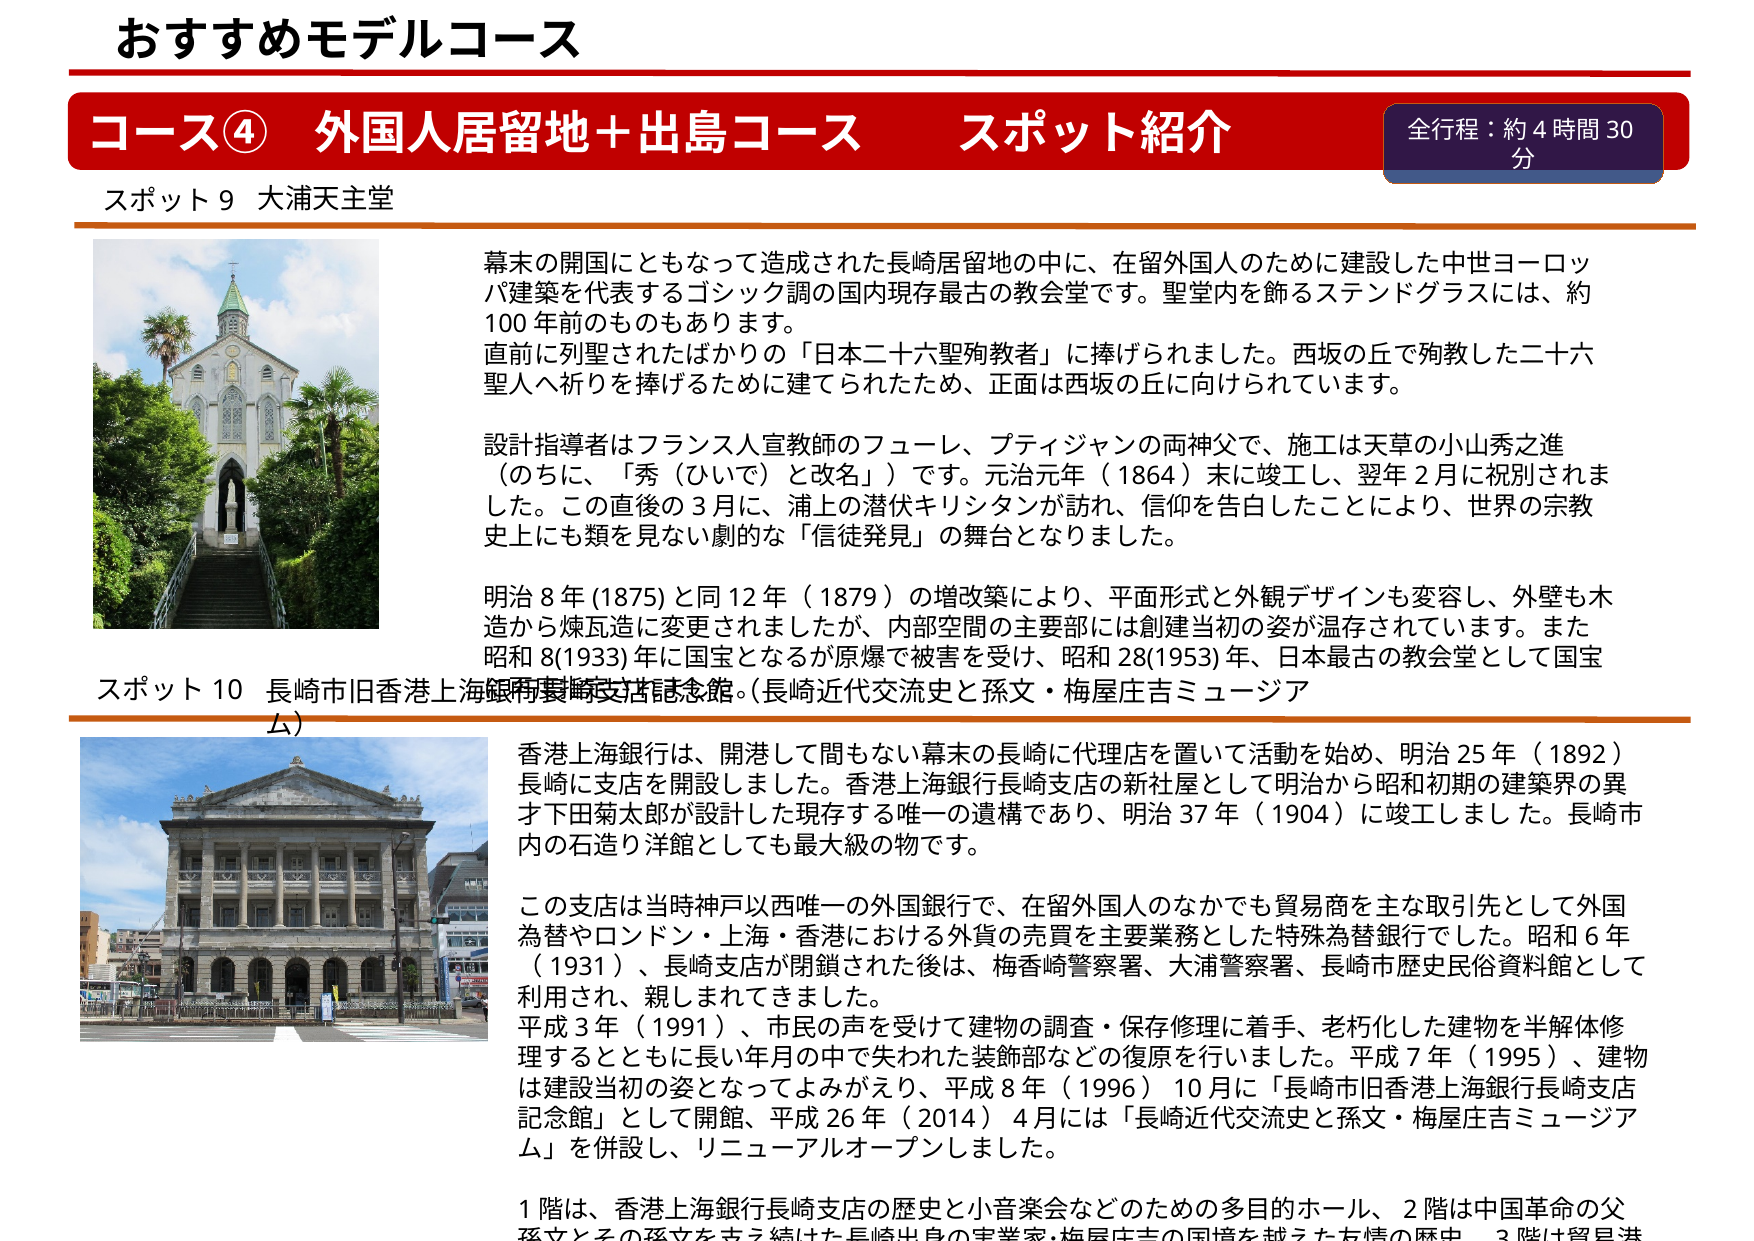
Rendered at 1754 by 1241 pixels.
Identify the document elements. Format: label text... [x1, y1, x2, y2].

picture [80, 737, 488, 1042]
text_box 長崎市旧香港上海銀行長崎支店記念館（長崎近代交流史と孫文・梅屋庄吉ミュージアム） [251, 720, 1354, 748]
text_box スポット10 [80, 664, 310, 713]
text_box 香港上海銀行は、開港して間もない幕末の長崎に代理店を置いて活動を始め、明治25年（1892）長崎に支店を開設しました。香港上海銀行長崎支店の新社屋として明治から昭和初期の建築界の異才下田菊太郎が設計した現存する唯一の遺構であり、明治37年（1904）に竣工しまし た。長崎市内の石造り洋館としても最大級の物です。 この支店は当時神戸以西唯一の外国銀行で、在留外国人のなかでも貿易商を主な取引先として外国為替やロンドン・上海・香港における外貨の売買を主要業務とした特殊為替銀行でした。昭和6年（1931）、長崎支店が閉鎖された後は、梅香崎警察署、大浦警察署、長崎市歴史民俗資料館として利用され、親しまれてきました。 平成3年（1991）、市民の声を受けて建物の調査・保存修理に着手、老朽化した建物を半解体修理するとともに長い年月の中で失われた装飾部などの復原を行いました。平成7年（1995）、建物は建設当初の姿となってよみがえり、平成8年（1996）10月に「長崎市旧香港上海銀行長崎支店記念館」として開館、平成26年（2014）4月には「長崎近代交流史と孫文・梅屋庄吉ミュージアム」を併設し、リニューアルオープンしました。 1階は、香港上海銀行長崎支店の歴史と小音楽会などのための多目的ホール、2階は中国革命の父孫文とその孫文を支え続けた長崎出身の実業家･梅屋庄吉の国境を越えた友情の歴史、3階は貿易港長崎の歴史、建築家下田菊太郎についての展示を行い長崎の港の歴史を紹介しています。 [503, 730, 1664, 1241]
text_box 長崎市旧香港上海銀行長崎支店記念館（長崎近代交流史と孫文・梅屋庄吉ミュージアム） [251, 666, 1354, 718]
text_box おすすめモデルコース [100, 1, 1139, 72]
text_box 大浦天主堂 [242, 173, 1007, 221]
text_box コース④ 外国人居留地＋出島コース スポット紹介 [66, 90, 1692, 172]
text_box スポット9 [87, 175, 317, 223]
text_box 全行程：約4時間30分 [1383, 103, 1664, 184]
picture [93, 239, 379, 629]
text_box 幕末の開国にともなって造成された長崎居留地の中に、在留外国人のために建設した中世ヨーロッパ建築を代表するゴシック調の国内現存最古の教会堂です。聖堂内を飾るステンドグラスには、約100年前のものもあります。 直前に列聖されたばかりの「日本二十六聖殉教者」に捧げられました。西坂の丘で殉教した二十六聖人へ祈りを捧げるために建てられたため、正面は西坂の丘に向けられています。 設計指導者はフランス人宣教師のフューレ、プティジャンの両神父で、施工は天草の小山秀之進（のちに、「秀（ひいで）と改名」）です。元治元年（1864）末に竣工し、翌年2月に祝別されました。この直後の3月に、浦上の潜伏キリシタンが訪れ、信仰を告白したことにより、世界の宗教史上にも類を見ない劇的な「信徒発見」の舞台となりました。 明治8年(1875)と同12年（1879）の増改築により、平面形式と外観デザインも変容し、外壁も木造から煉瓦造に変更されましたが、内部空間の主要部には創建当初の姿が温存されています。また昭和8(1933)年に国宝となるが原爆で被害を受け、昭和28(1953)年、日本最古の教会堂として国宝に再度指定されました。 [469, 239, 1630, 710]
